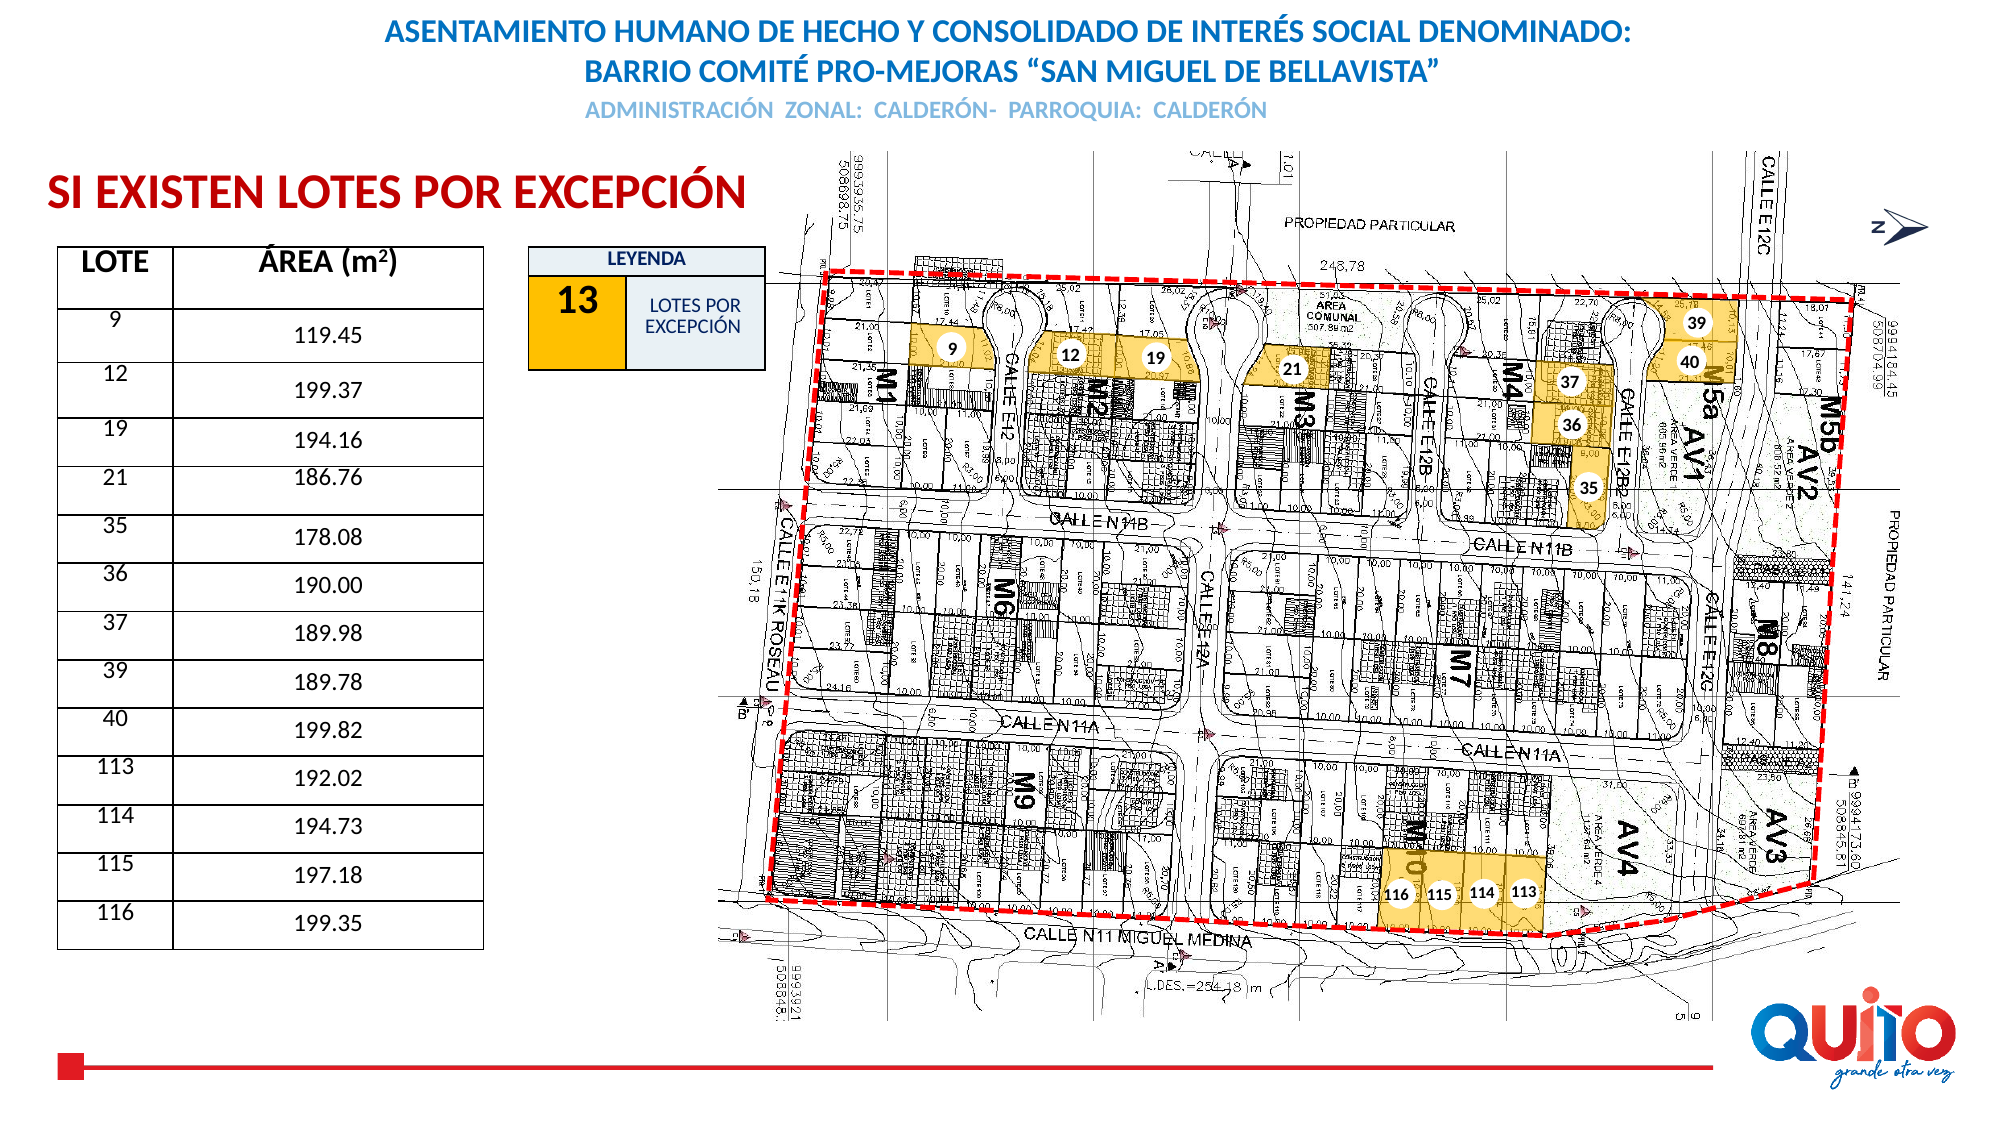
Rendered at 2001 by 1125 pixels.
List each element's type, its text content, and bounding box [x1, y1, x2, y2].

table_header LEYENDA [529, 248, 718, 275]
table_cell 21 [58, 467, 172, 514]
text_box SI EXISTEN LOTES POR EXCEPCIÓN [32, 150, 718, 226]
table_cell 194.16 [174, 419, 483, 466]
picture [718, 150, 1956, 1090]
table_cell 37 [58, 612, 172, 659]
table_cell 35 [58, 516, 172, 562]
text_box ADMINISTRACIÓN ZONAL: CALDERÓN- PARROQUIA: CALDERÓN [476, 97, 1377, 131]
table_cell 113 [58, 757, 172, 804]
table_cell 197.18 [174, 854, 483, 900]
table_cell 19 [58, 419, 172, 466]
table_cell 114 [58, 806, 172, 852]
table_cell 199.37 [174, 363, 483, 417]
table_cell 186.76 [174, 467, 483, 514]
table_cell 39 [58, 661, 172, 707]
table_cell LOTES POR EXCEPCIÓN [627, 277, 718, 369]
table_cell 36 [58, 564, 172, 611]
table_cell 189.98 [174, 612, 483, 659]
table_cell 190.00 [174, 564, 483, 611]
table_cell 192.02 [174, 757, 483, 804]
table_cell 199.82 [174, 709, 483, 755]
table_cell 40 [58, 709, 172, 755]
table_cell 12 [58, 363, 172, 417]
table_cell 194.73 [174, 806, 483, 852]
table_header ÁREA (m2) [174, 248, 483, 308]
table_cell 199.35 [174, 902, 483, 949]
table_header LOTE [58, 248, 172, 308]
table_cell 178.08 [174, 516, 483, 562]
table_cell 189.78 [174, 661, 483, 707]
table_cell 119.45 [174, 310, 483, 362]
picture [57, 1053, 1714, 1125]
table_cell 115 [58, 854, 172, 900]
table_cell 116 [58, 902, 172, 949]
table_cell 9 [58, 310, 172, 362]
table_cell 13 [529, 277, 625, 369]
text_box ASENTAMIENTO HUMANO DE HECHO Y CONSOLIDADO DE INTERÉS SOCIAL DENOMINADO: BARRIO COMITÉ PRO-MEJORAS “SAN MIGUEL DE BELLAVISTA” [126, 1, 1900, 97]
